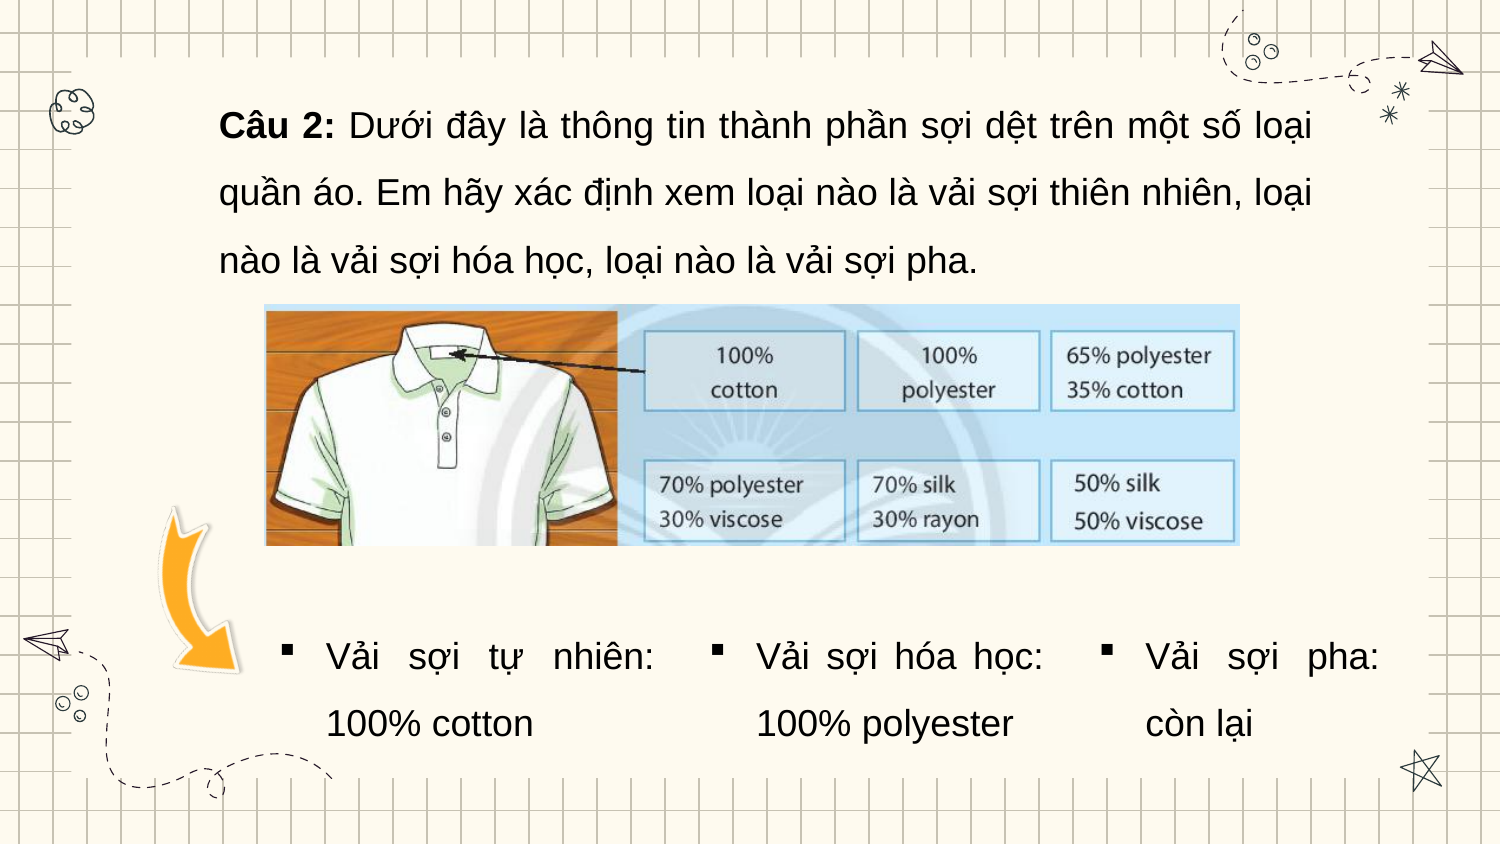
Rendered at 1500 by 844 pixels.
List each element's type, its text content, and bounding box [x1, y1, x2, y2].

picture [110, 304, 1240, 697]
text_box Vải sợi pha: còn lại [1083, 602, 1395, 752]
text_box Vải sợi hóa học: 100% polyester [694, 602, 1059, 752]
text_box Vải sợi tự nhiên: 100% cotton [264, 602, 670, 752]
text_box Câu 2: Dưới đây là thông tin thành phần sợi dệt trên một số loại quần áo. Em hãy xác định xem loại nào là vải sợi thiên nhiên, loại nào là vải sợi hóa học, loại nào là vải sợi pha. [204, 70, 1328, 288]
